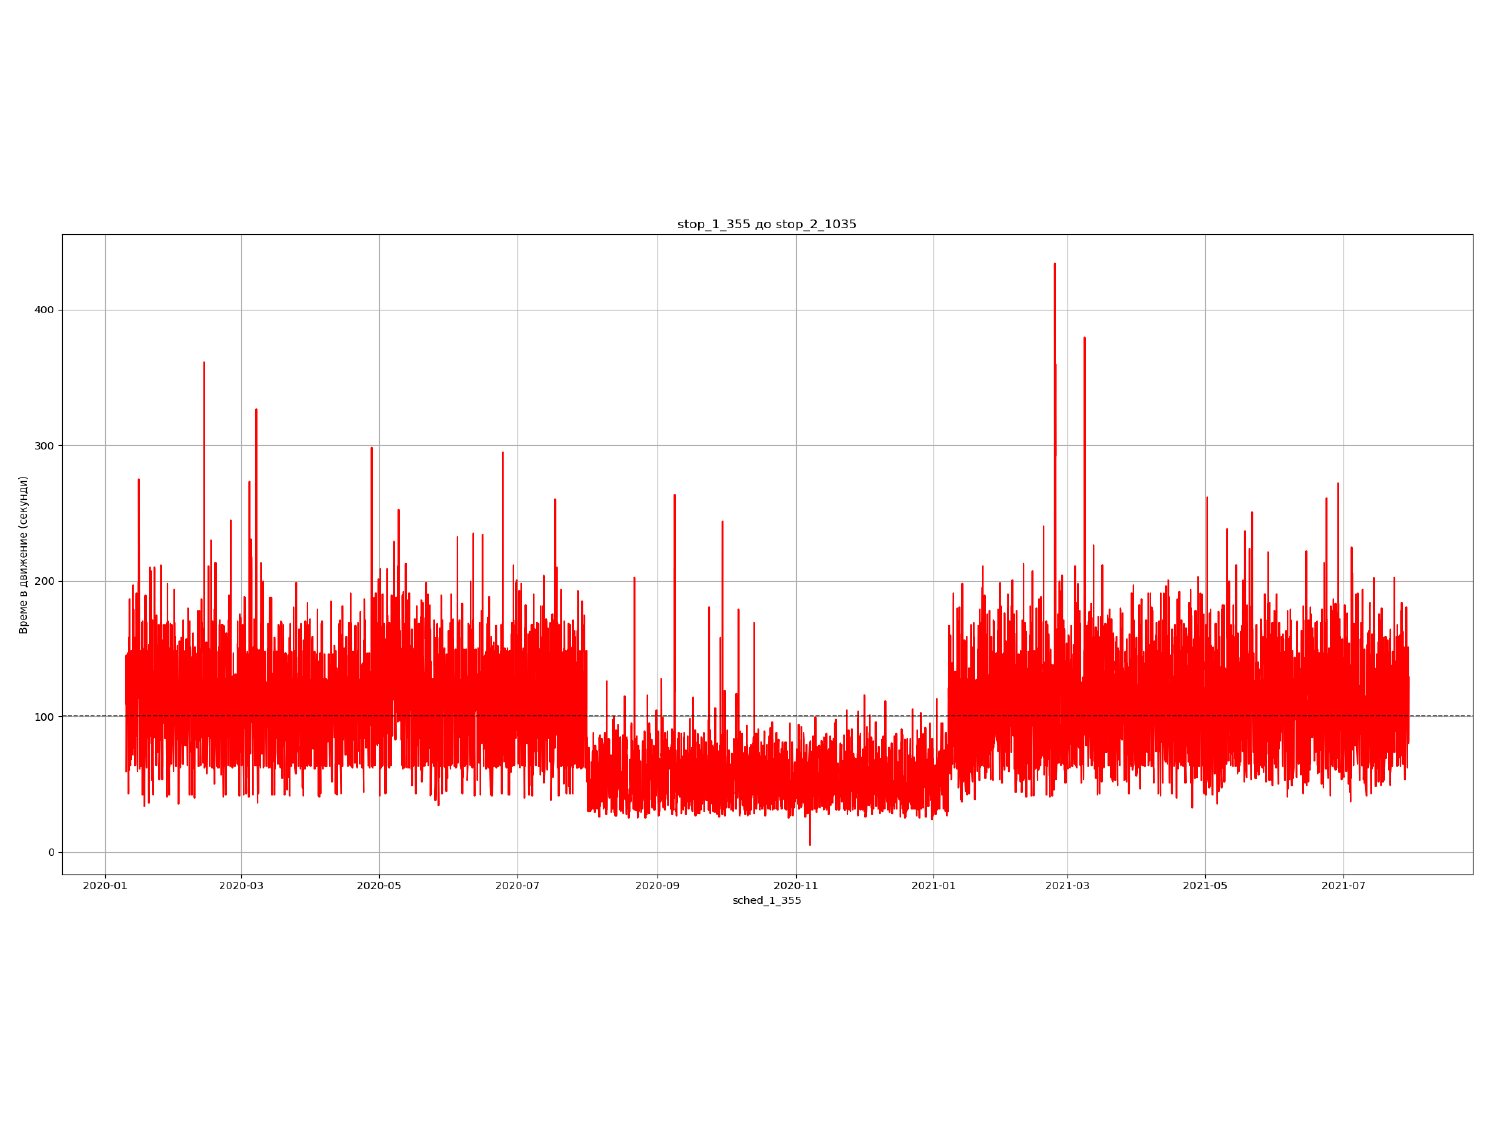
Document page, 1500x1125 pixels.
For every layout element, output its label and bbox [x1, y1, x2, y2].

picture [7, 208, 1484, 917]
